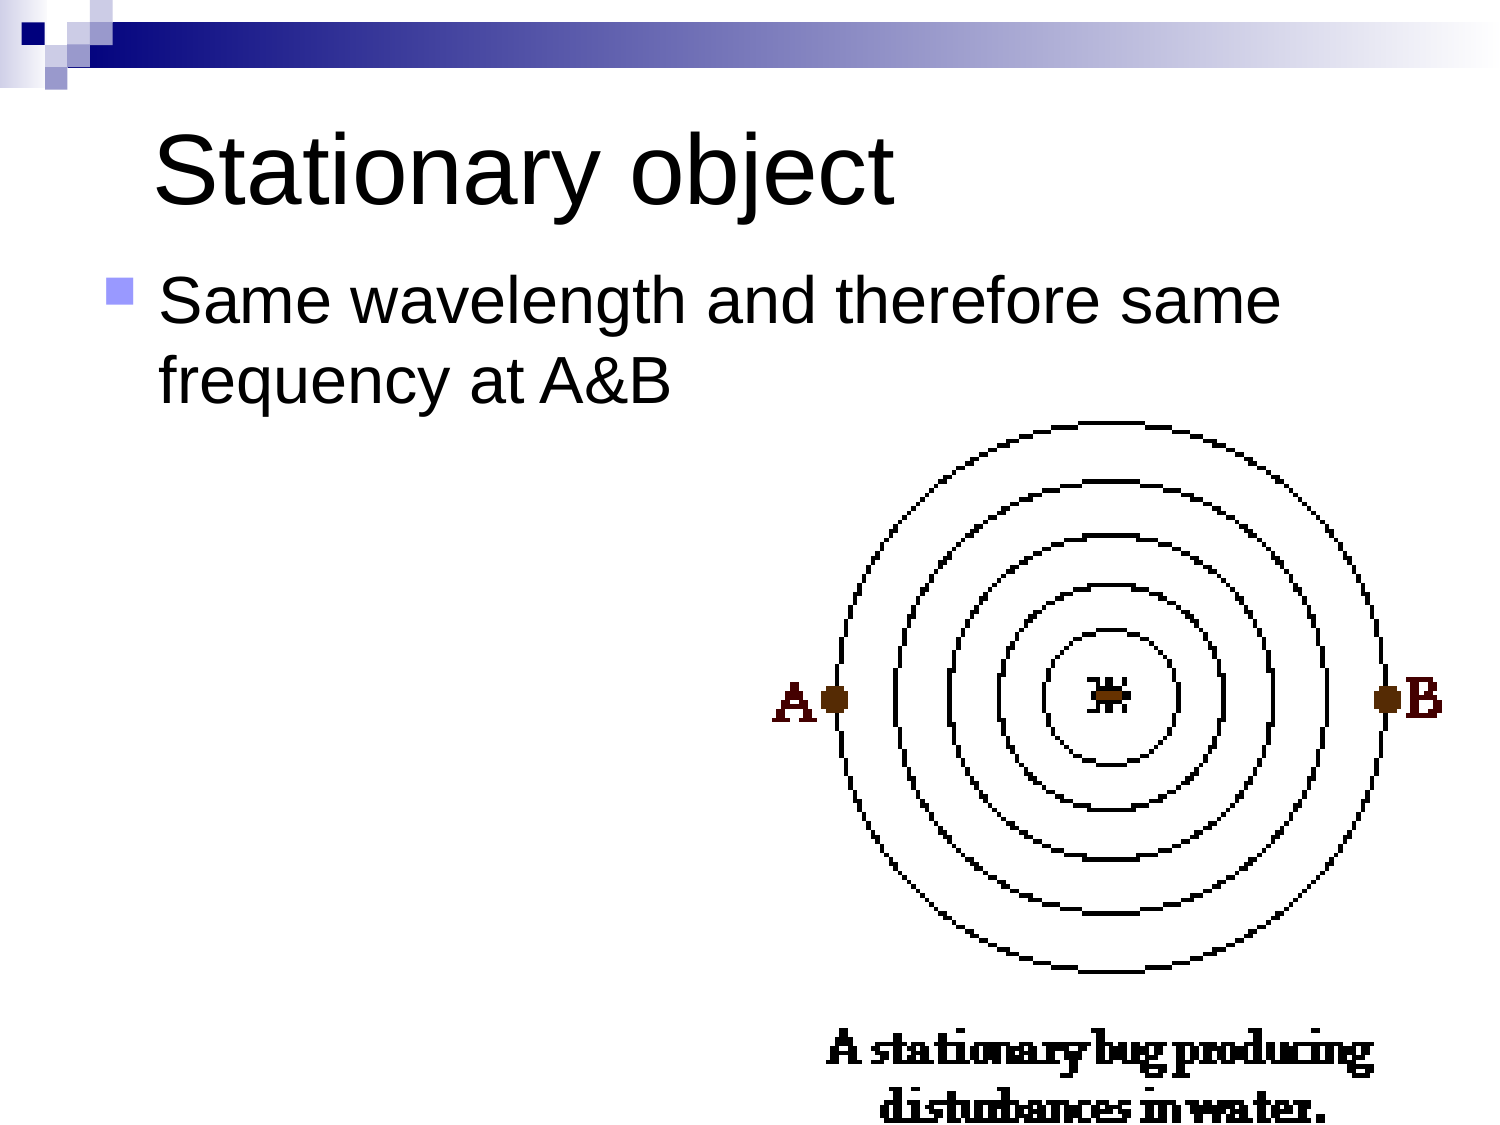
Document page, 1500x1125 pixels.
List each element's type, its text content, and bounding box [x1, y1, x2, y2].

picture [749, 399, 1460, 1125]
text_box Stationary object [137, 0, 1312, 232]
text_box Same wavelength and therefore same frequency at A&B [87, 249, 1345, 575]
